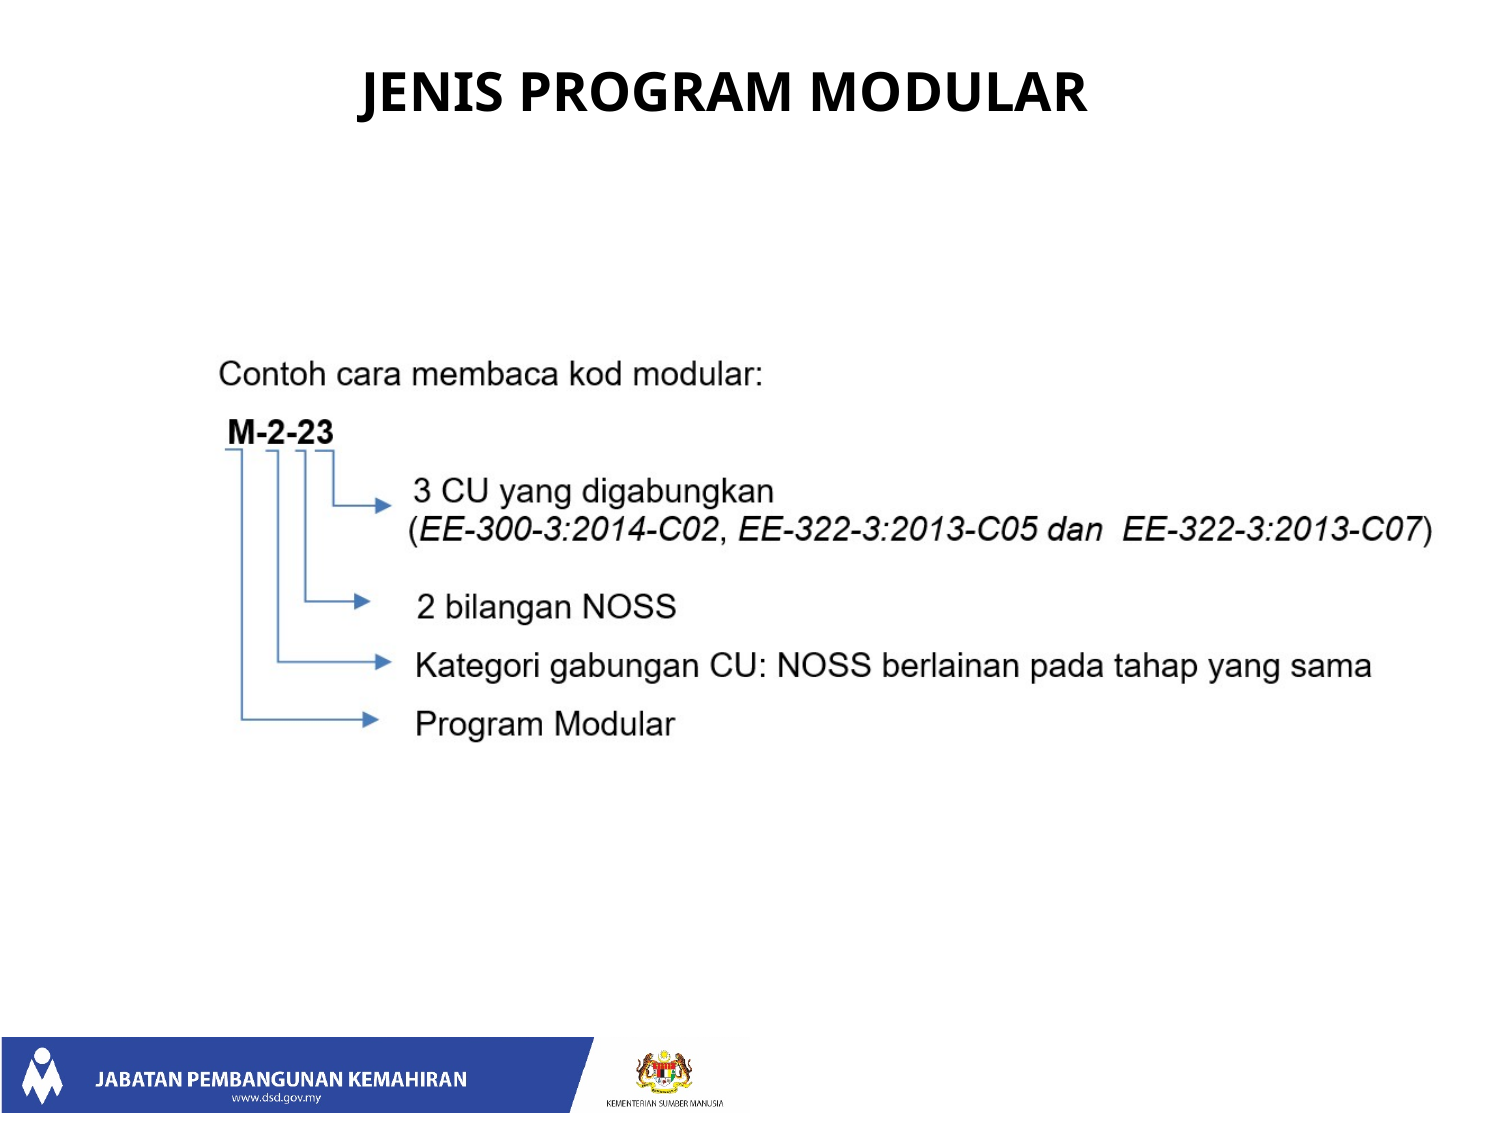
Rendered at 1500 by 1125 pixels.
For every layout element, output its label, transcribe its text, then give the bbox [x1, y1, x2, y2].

picture [197, 337, 1451, 784]
picture [0, 1037, 750, 1113]
text_box JENIS PROGRAM MODULAR [0, 50, 1450, 164]
